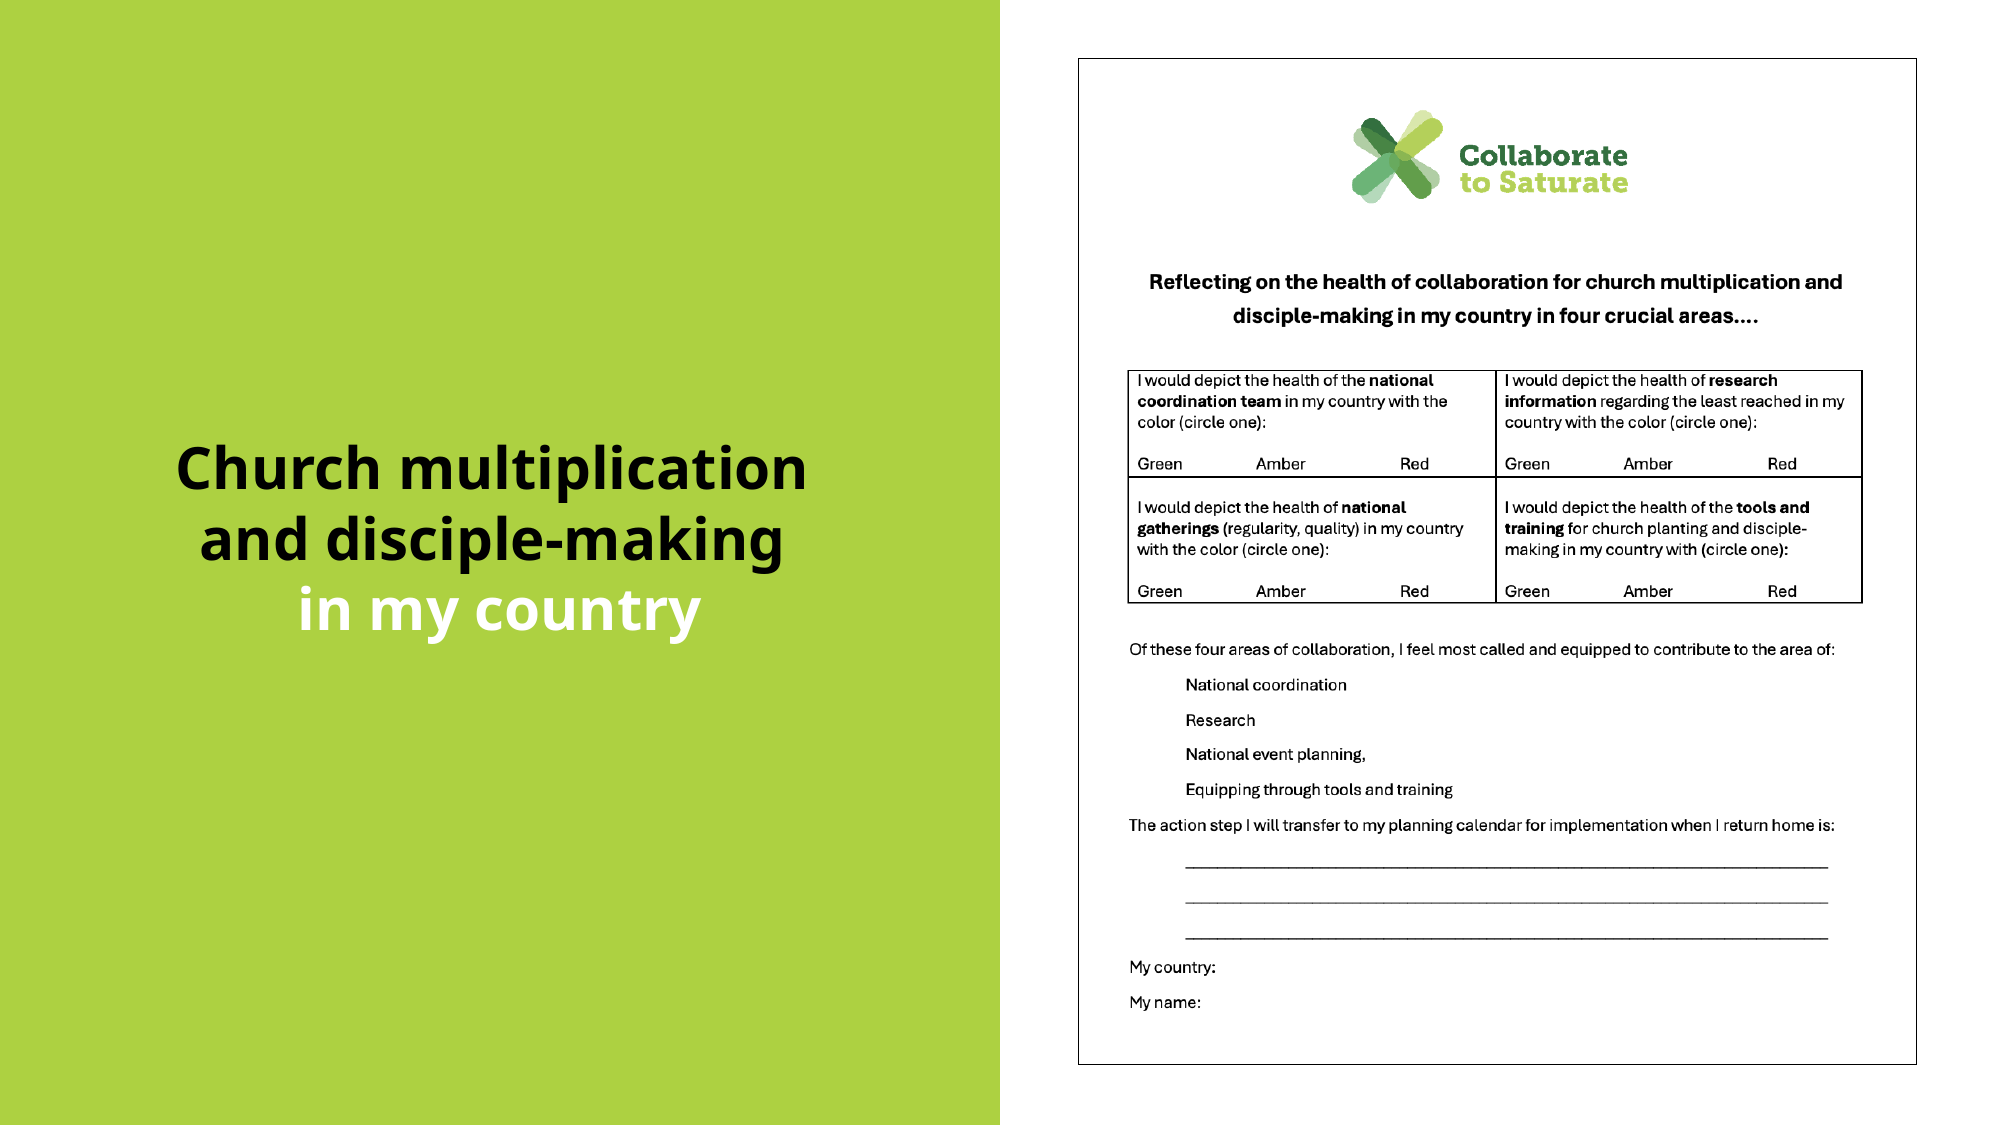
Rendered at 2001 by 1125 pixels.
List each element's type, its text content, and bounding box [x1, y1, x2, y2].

text_box Church multiplication and disciple-making in my country [0, 424, 1000, 649]
text_box [0, 0, 1001, 1125]
picture [1078, 58, 1917, 1065]
